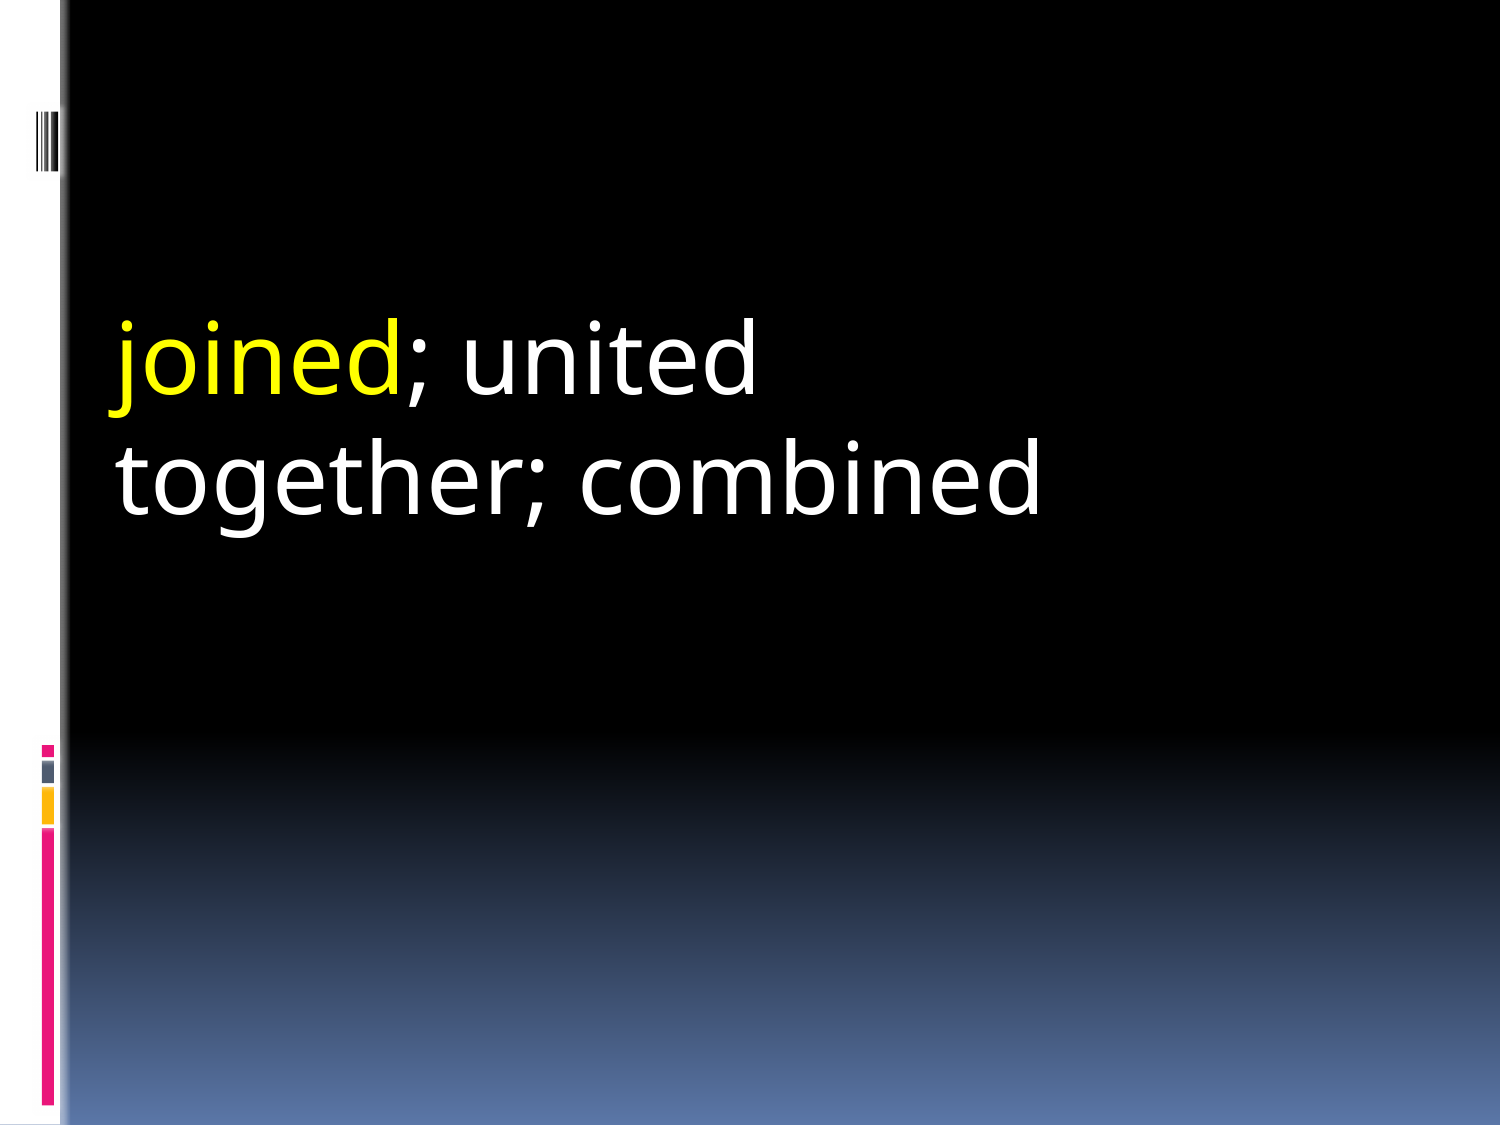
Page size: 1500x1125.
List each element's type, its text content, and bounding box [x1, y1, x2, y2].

text_box joined; united together; combined [99, 287, 1100, 543]
